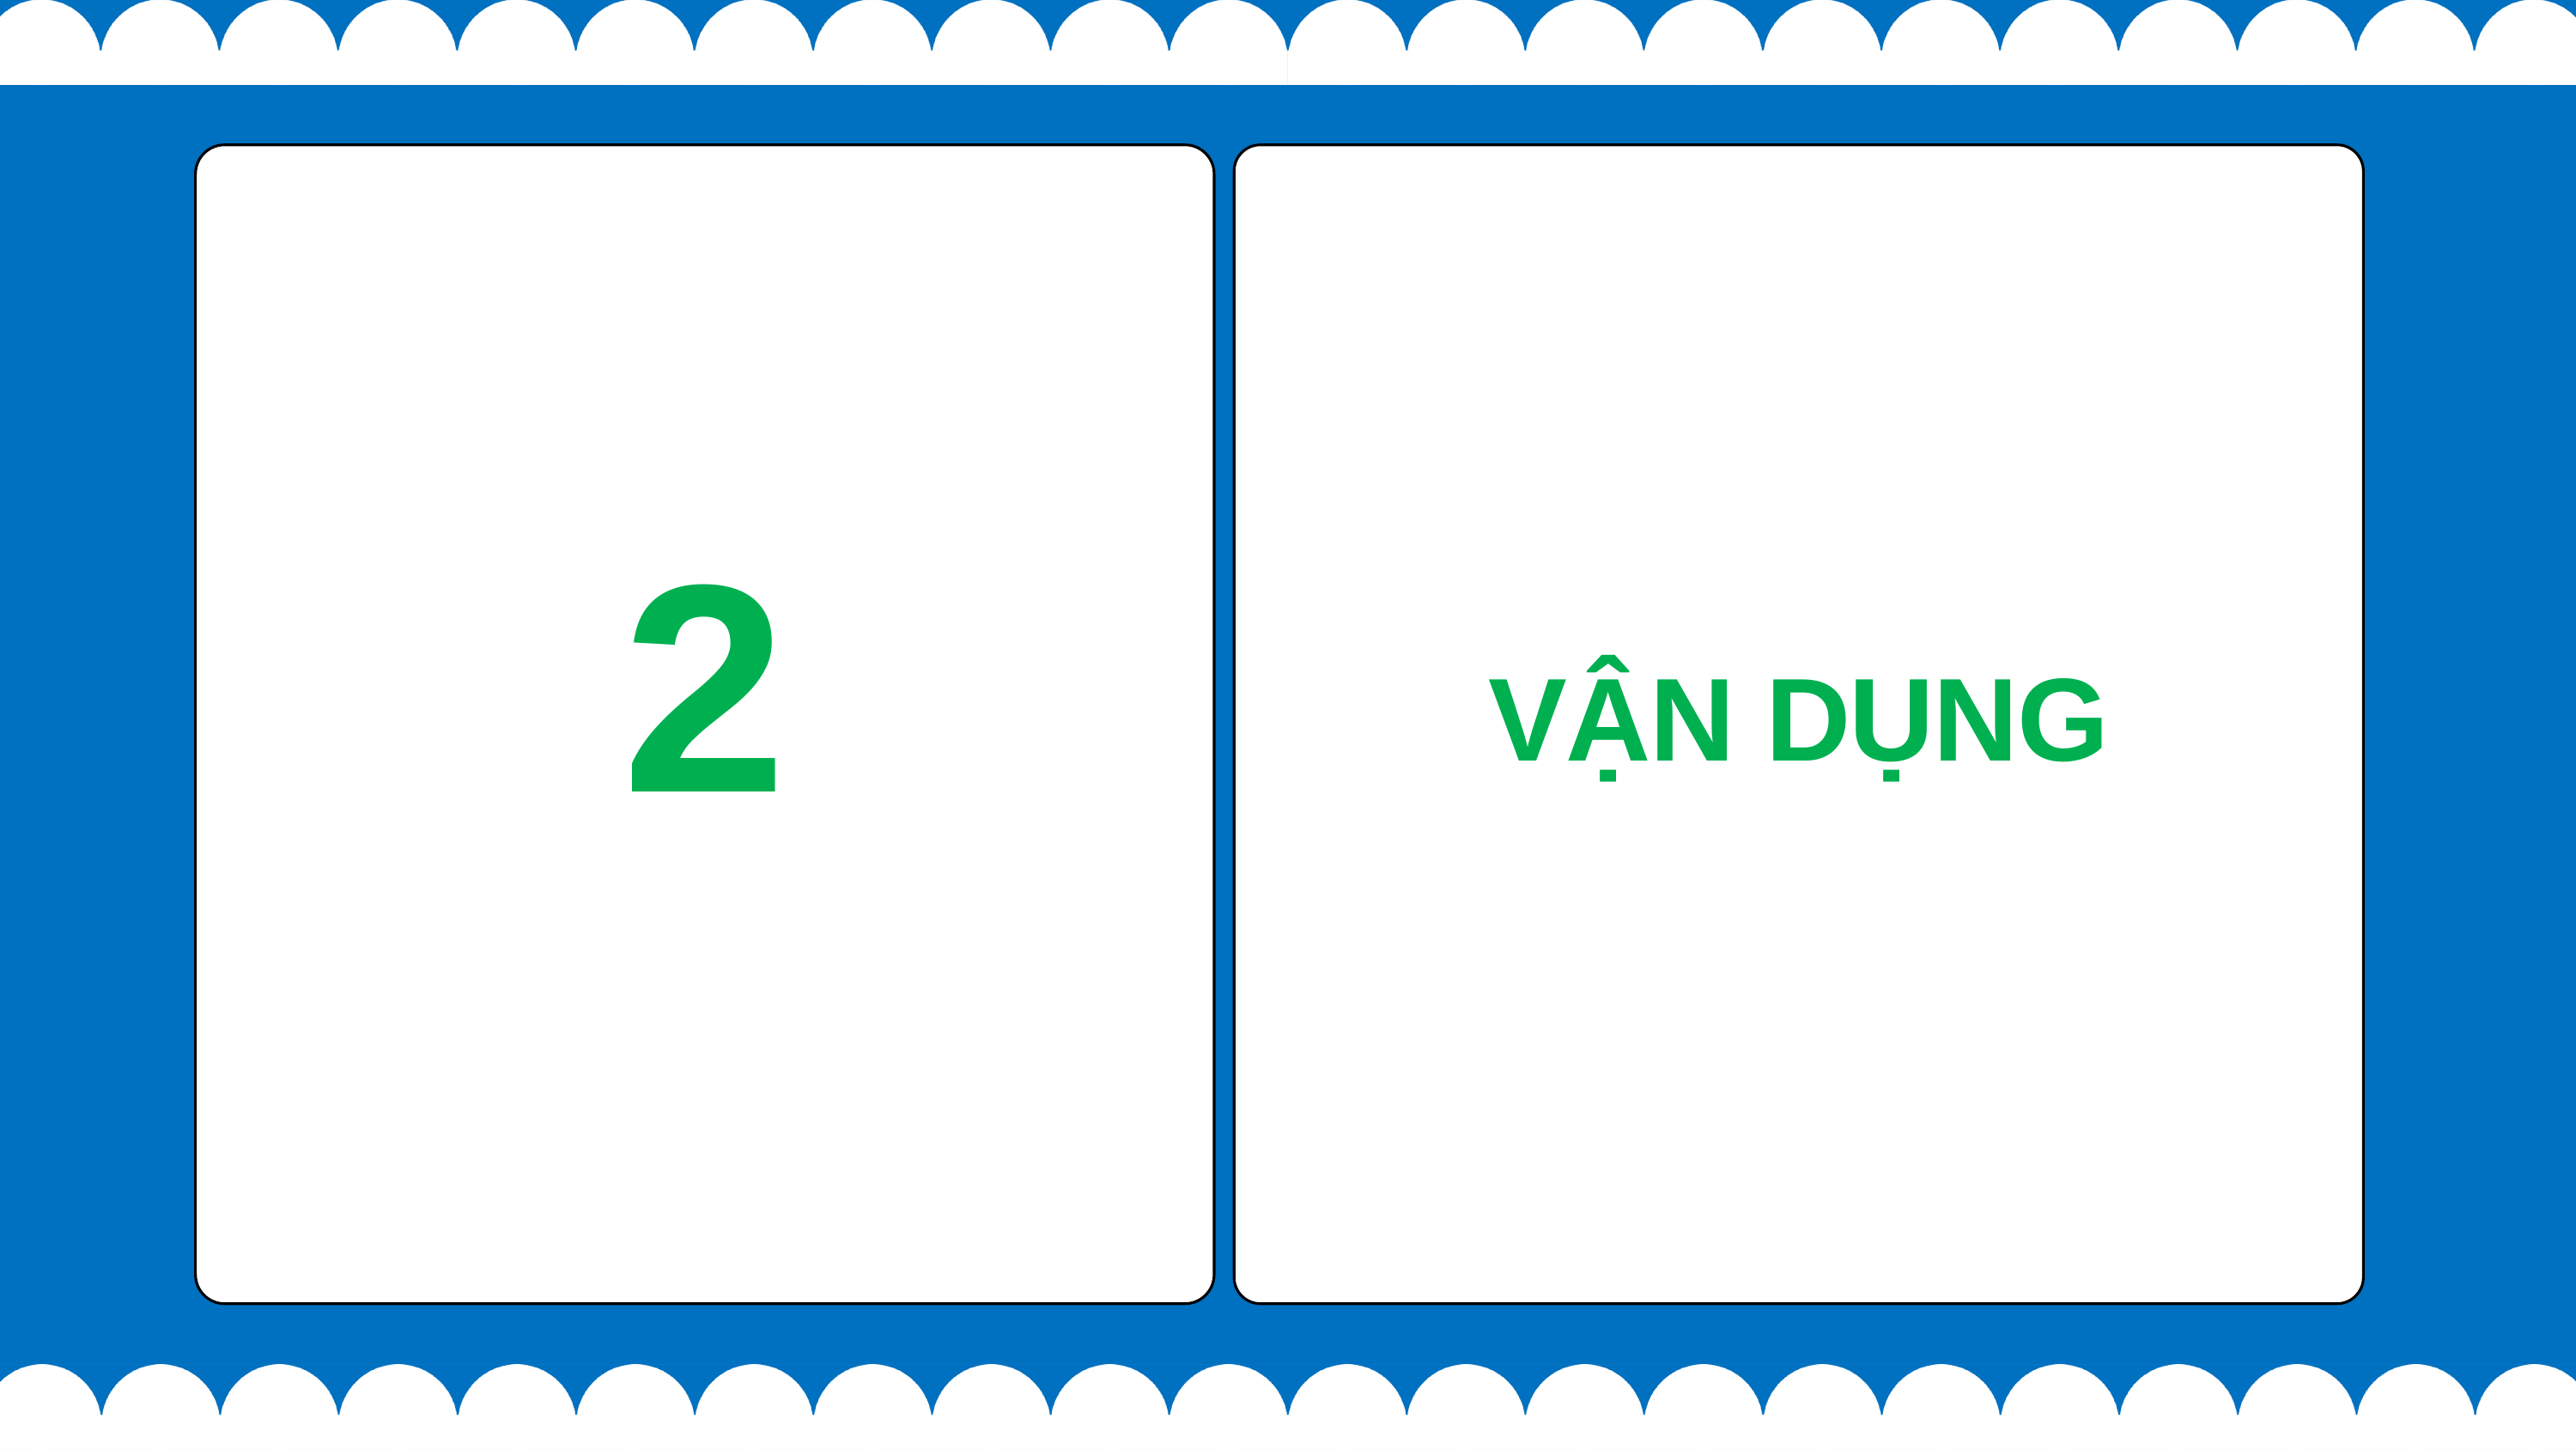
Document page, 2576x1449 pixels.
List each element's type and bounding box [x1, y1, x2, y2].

text_box [195, 144, 1215, 1304]
text_box [0, 0, 2576, 85]
text_box [0, 1363, 2576, 1449]
text_box [1233, 144, 2364, 1304]
